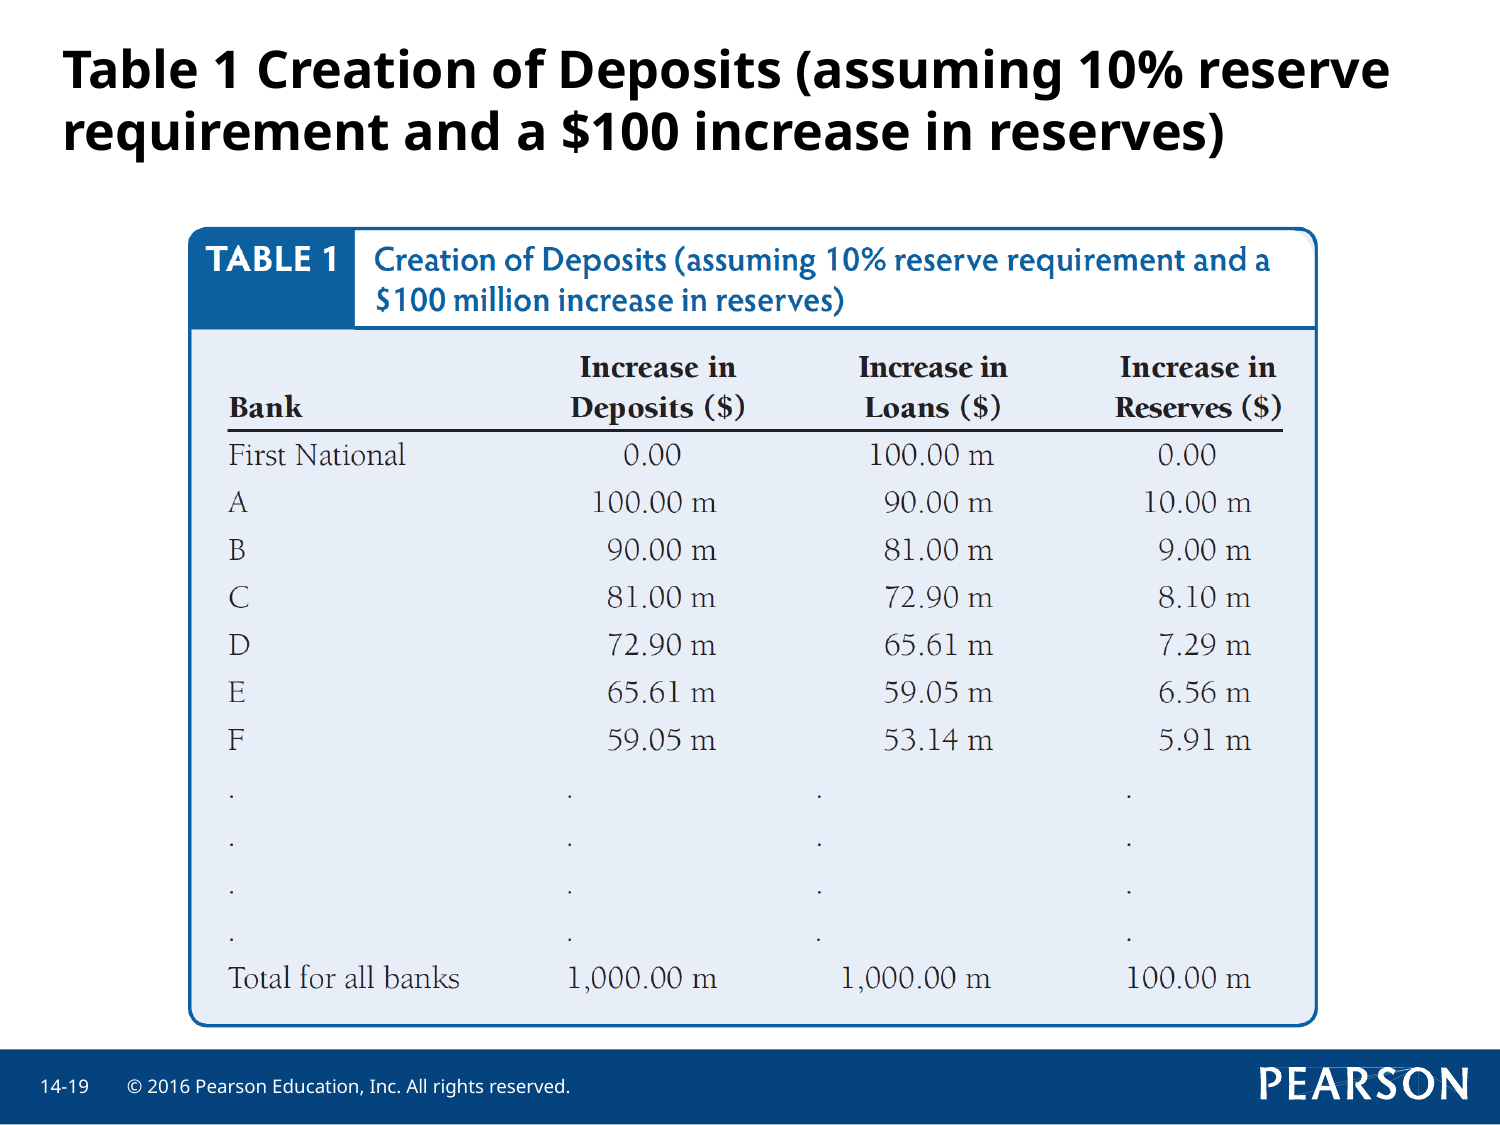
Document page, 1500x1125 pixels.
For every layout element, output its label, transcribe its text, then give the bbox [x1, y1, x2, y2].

title Table 1 Creation of Deposits (assuming 10% reserve requirement and a $100 increase in reserves) [62, 4, 1475, 193]
picture [174, 212, 1326, 1035]
